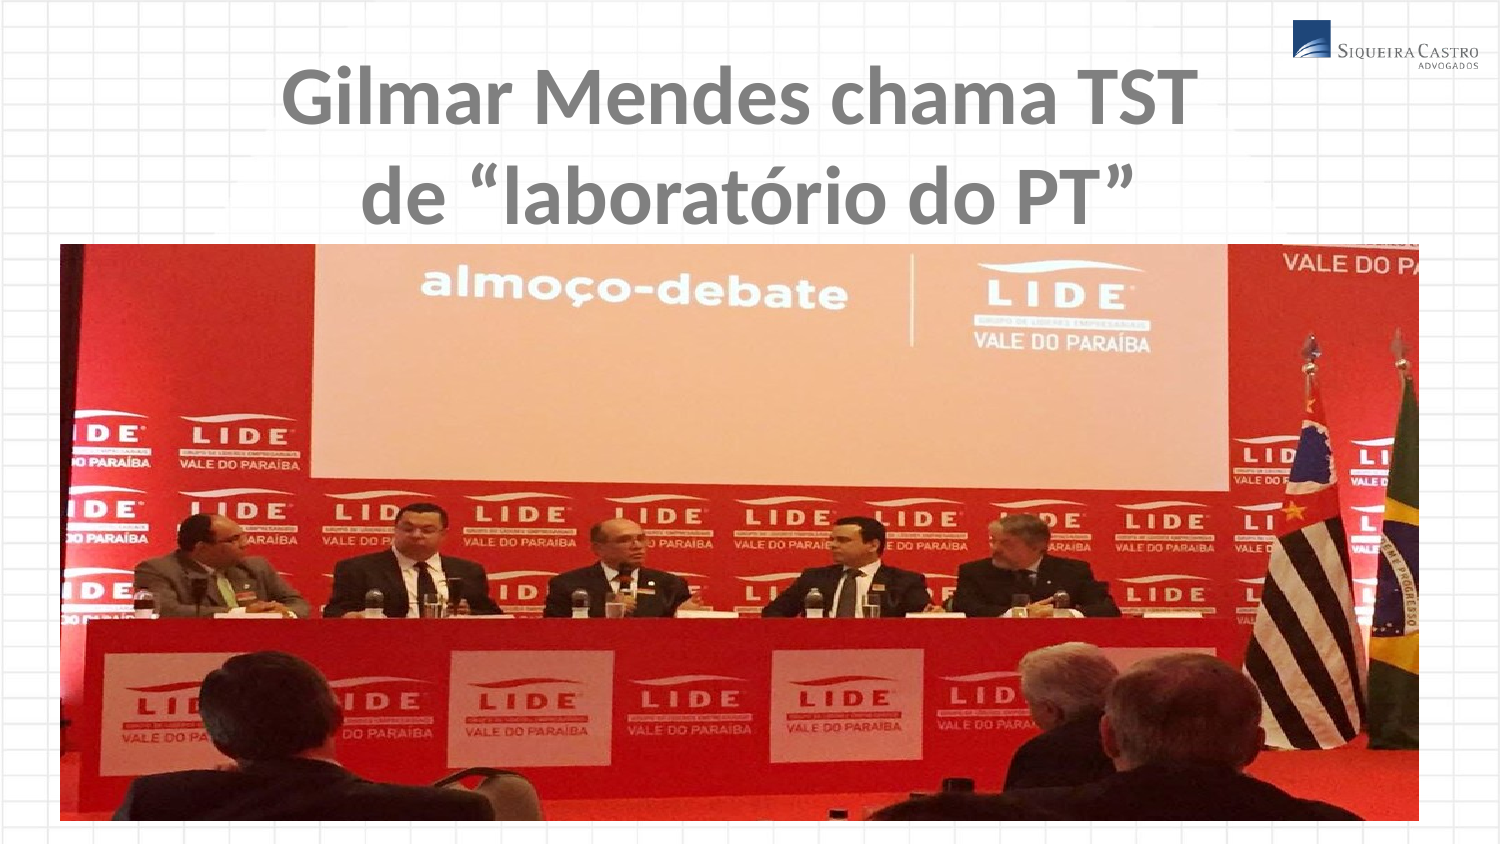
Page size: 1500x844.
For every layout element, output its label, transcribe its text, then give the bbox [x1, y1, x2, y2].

picture [0, 0, 1500, 844]
title Gilmar Mendes chama TST de “laboratório do PT” [75, 33, 1425, 175]
